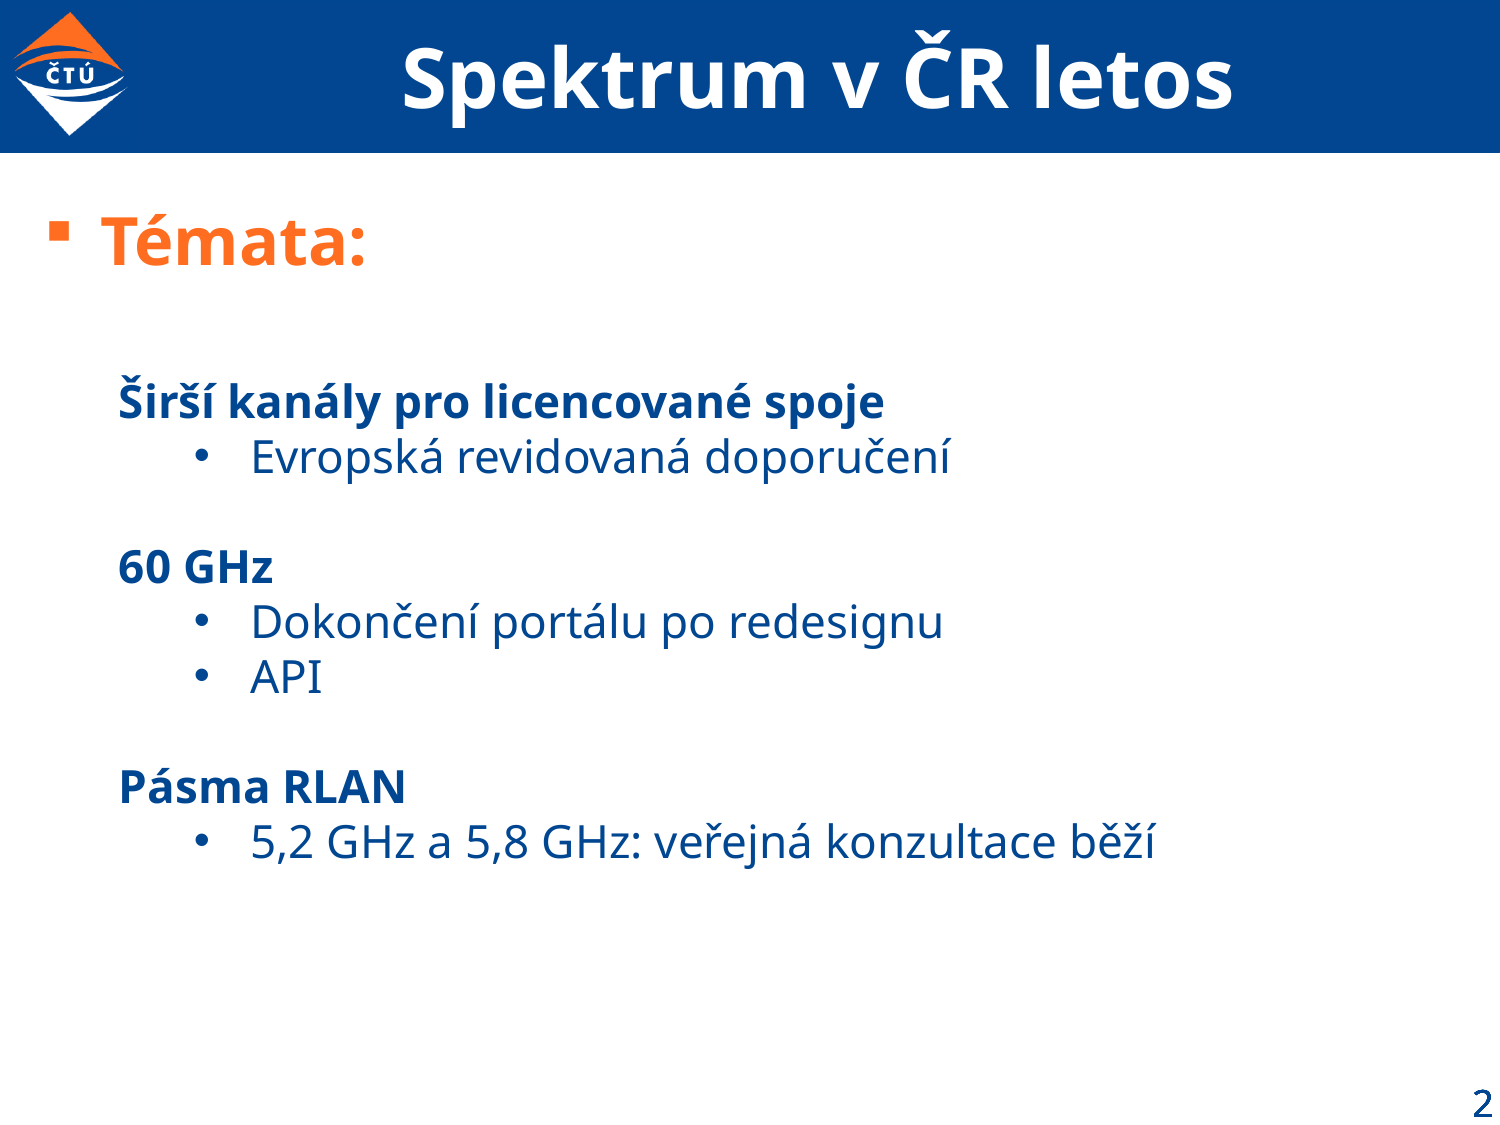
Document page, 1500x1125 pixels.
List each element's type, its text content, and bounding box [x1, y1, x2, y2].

title Spektrum v ČR letos [137, 0, 1500, 151]
picture [11, 8, 129, 137]
text_box Témata: Širší kanály pro licencované spoje Evropská revidovaná doporučení 60 GHz Dokončení portálu po redesignu API Pásma RLAN 5,2 GHz a 5,8 GHz: veřejná konzultace běží [29, 191, 1441, 875]
